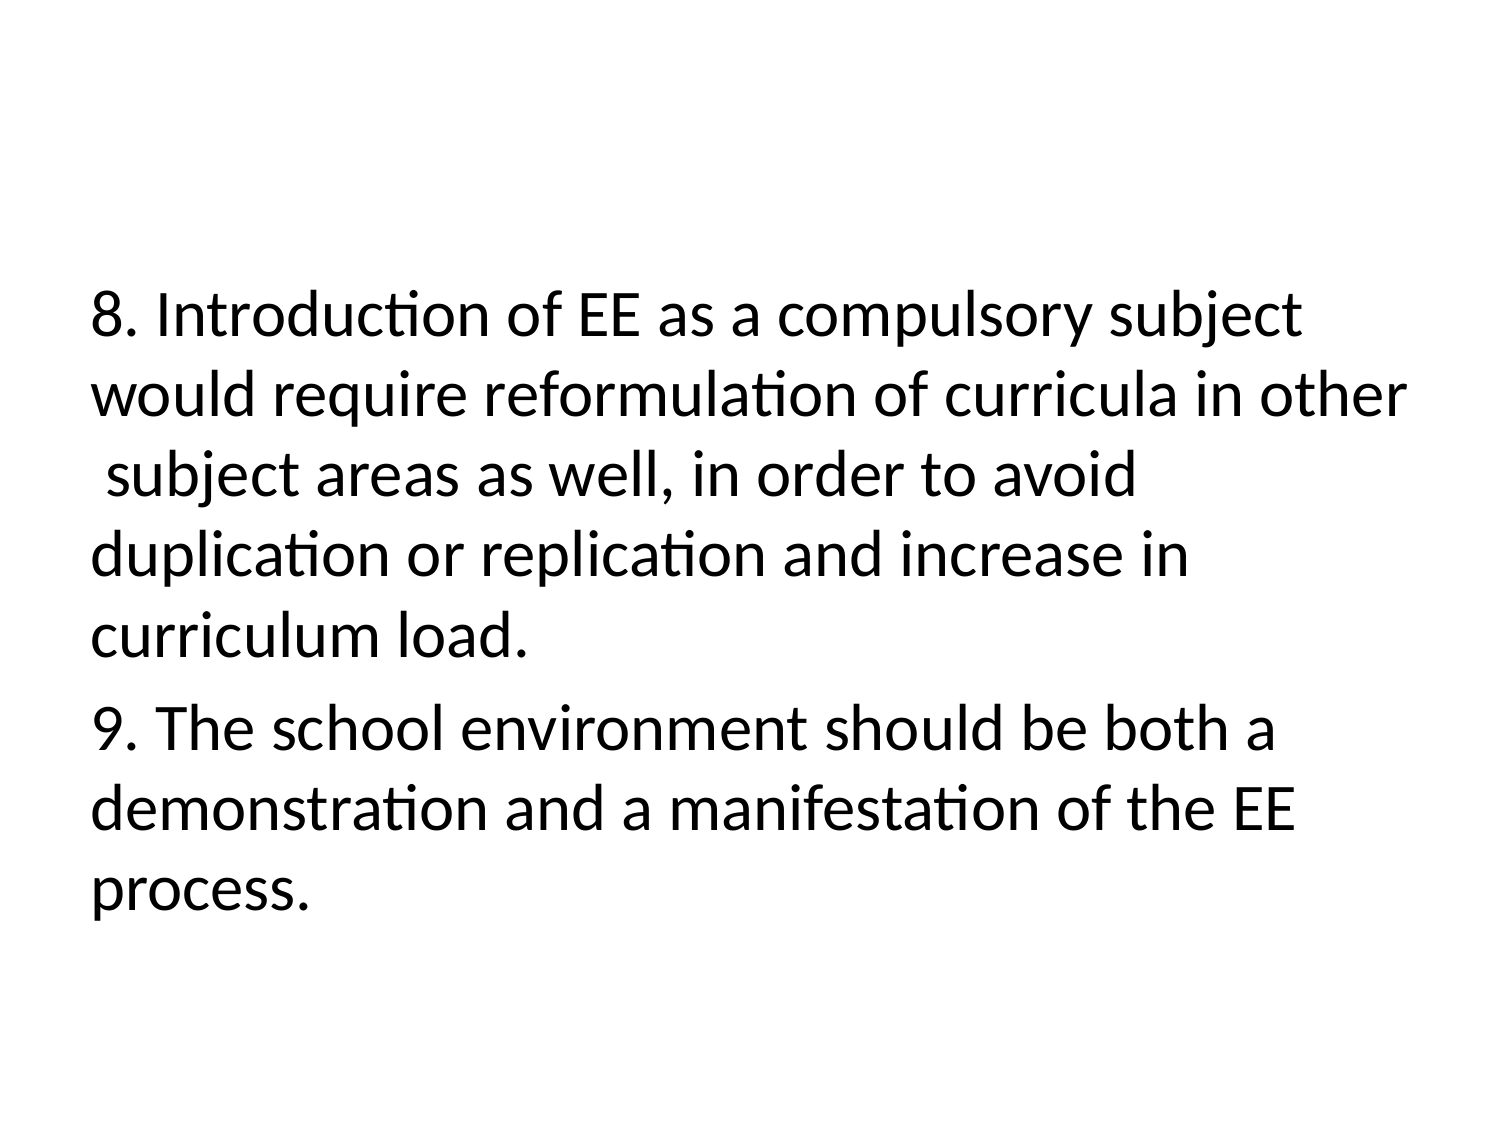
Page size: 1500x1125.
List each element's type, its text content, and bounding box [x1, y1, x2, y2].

list 8. Introduction of EE as a compulsory subject would require reformulation of curricula in other subject areas as well, in order to avoid duplication or replication and increase in curriculum load. 9. The school environment should be both a demonstration and a manifestation of the EE process. [75, 262, 1425, 1005]
